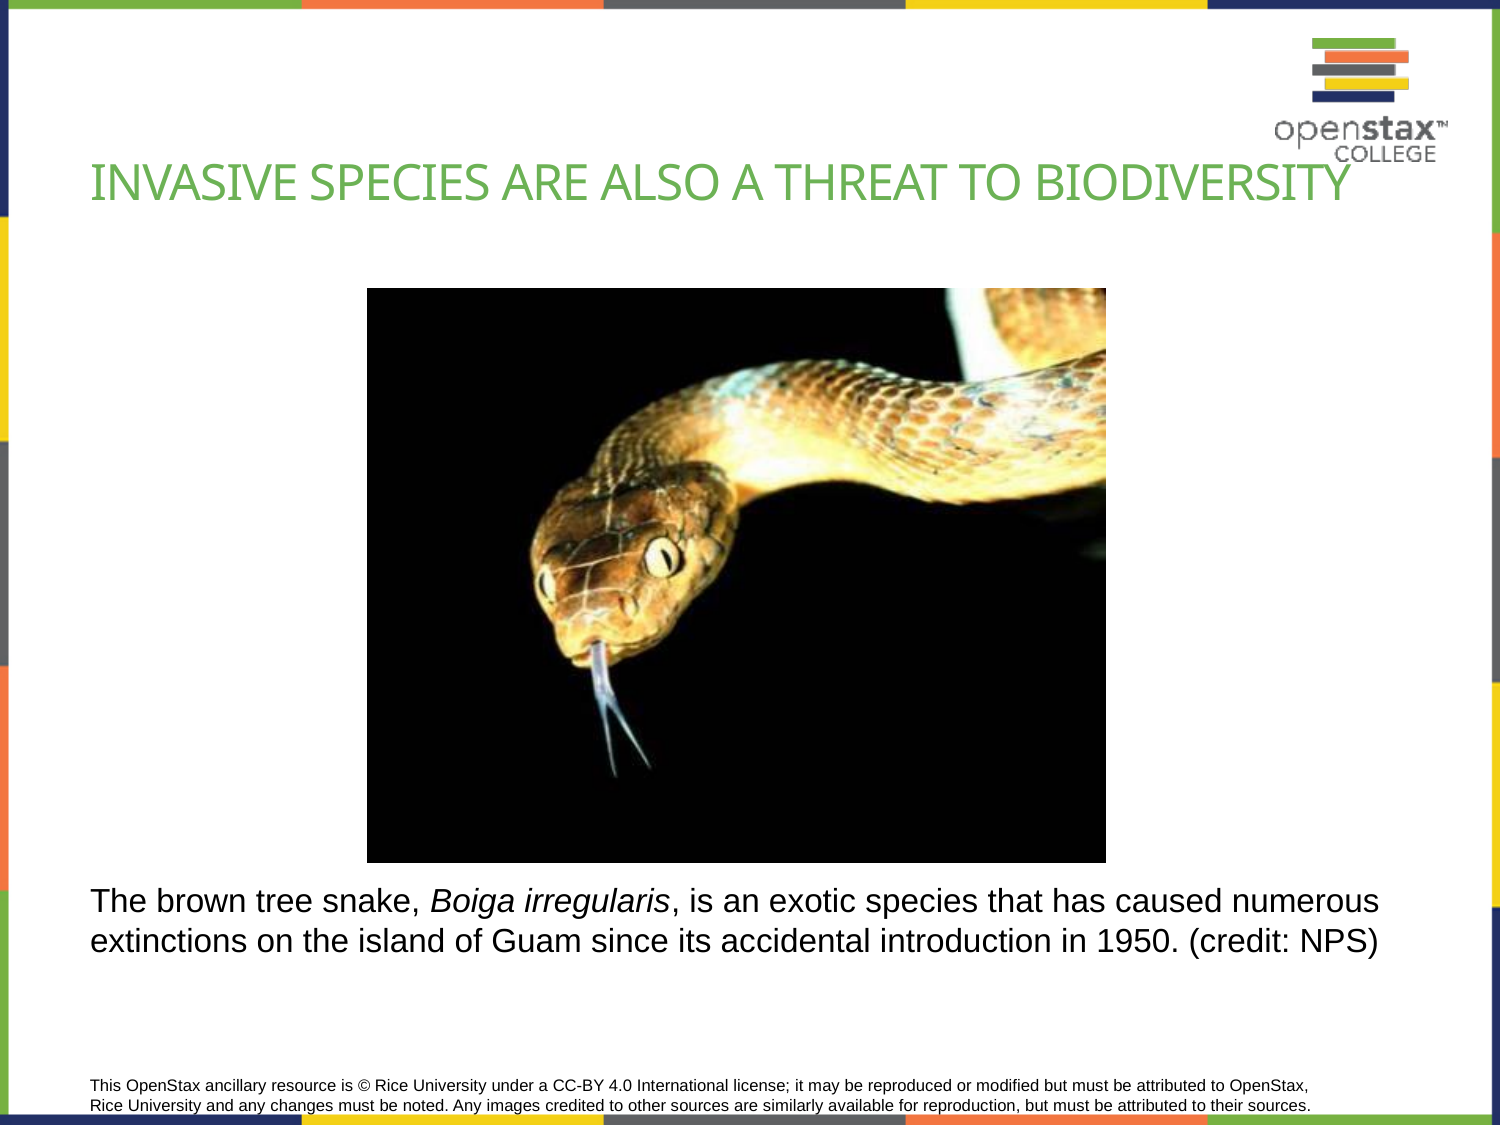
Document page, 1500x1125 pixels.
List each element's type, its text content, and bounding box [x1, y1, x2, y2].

title Invasive species are also a threat to biodiversity [75, 109, 1398, 219]
text_box This OpenStax ancillary resource is © Rice University under a CC-BY 4.0 International license; it may be reproduced or modified but must be attributed to OpenStax, Rice University and any changes must be noted. Any images credited to other sources are similarly available for reproduction, but must be attributed to their sources. [75, 1067, 1336, 1114]
picture [0, 0, 1500, 1125]
list The brown tree snake, Boiga irregularis, is an exotic species that has caused numerous extinctions on the island of Guam since its accidental introduction in 1950. (credit: NPS) [75, 871, 1398, 1063]
